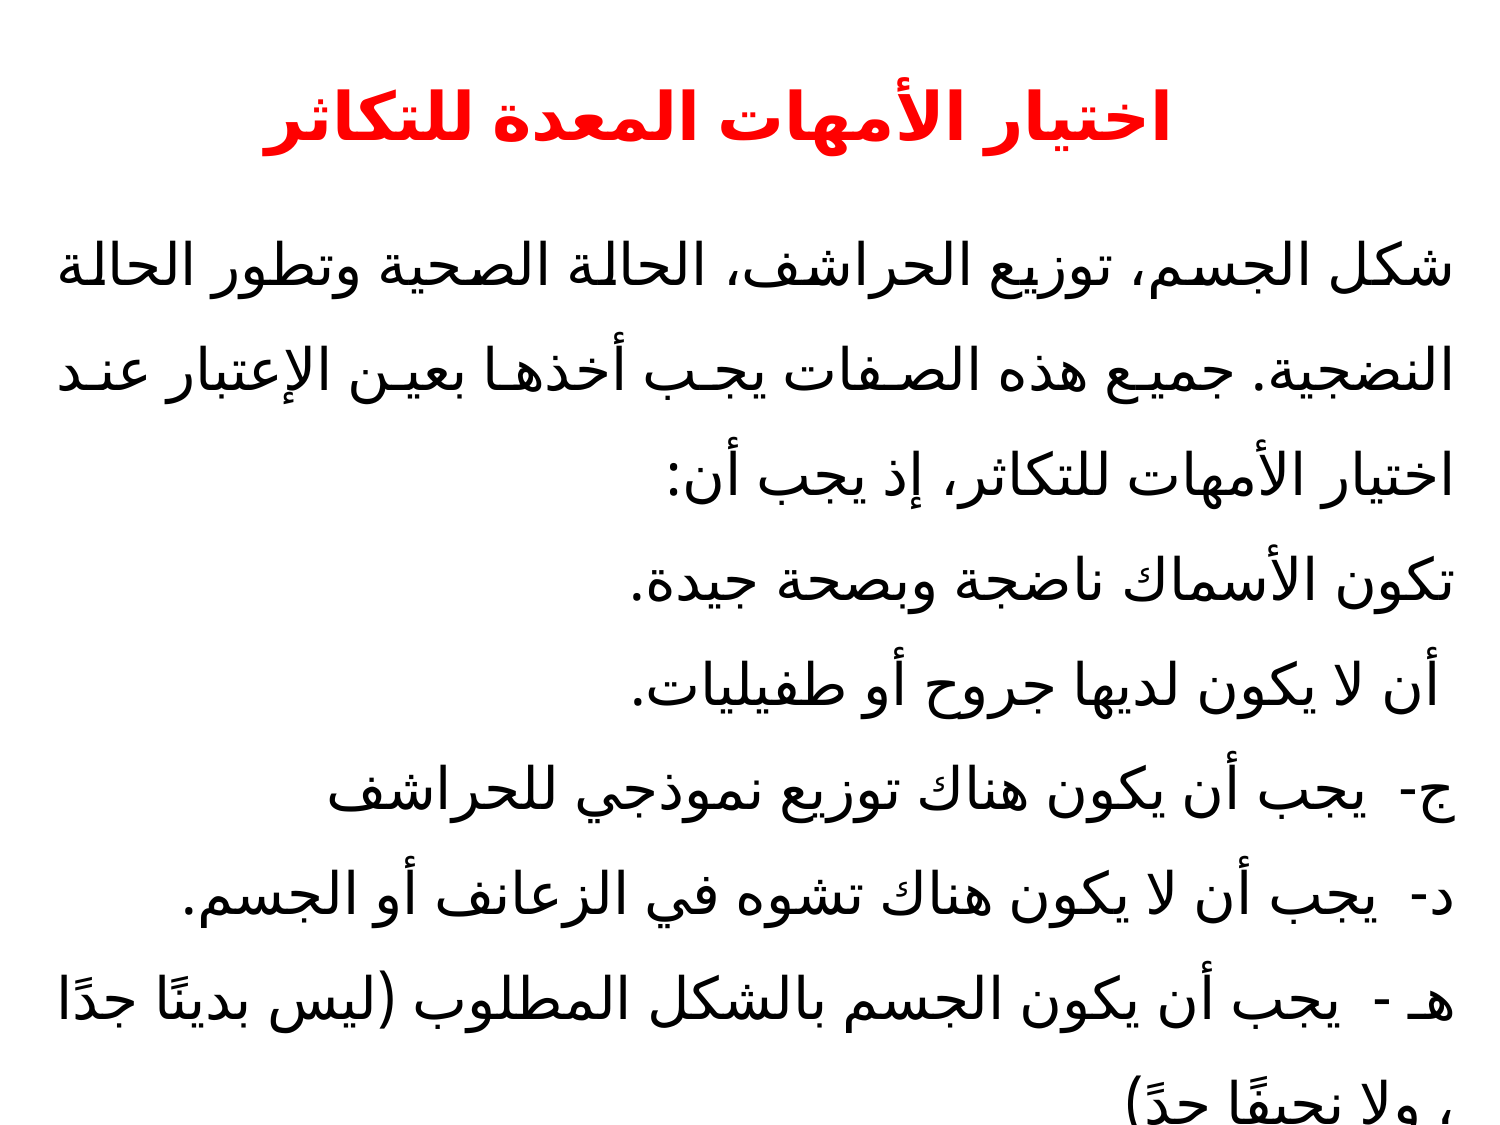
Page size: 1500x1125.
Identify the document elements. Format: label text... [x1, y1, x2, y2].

text_box اختيار الأمهات المعدة للتكاثر [251, 66, 1190, 161]
text_box شكل الجسم، توزيع الحراشف، الحالة الصحية وتطور الحالة النضجية. جميع هذه الصفات يجب أخذها بعين الإعتبار عند اختيار الأمهات للتكاثر، إذ يجب أن: تكون الأسماك ناضجة وبصحة جيدة. أن لا يكون لديها جروح أو طفيليات. ج- يجب أن يكون هناك توزيع نموذجي للحراشف د- يجب أن لا يكون هناك تشوه في الزعانف أو الجسم. هـ - يجب أن يكون الجسم بالشكل المطلوب (ليس بدينًا جدًا ، ولا نحيفًا جدً) [41, 184, 1471, 1125]
